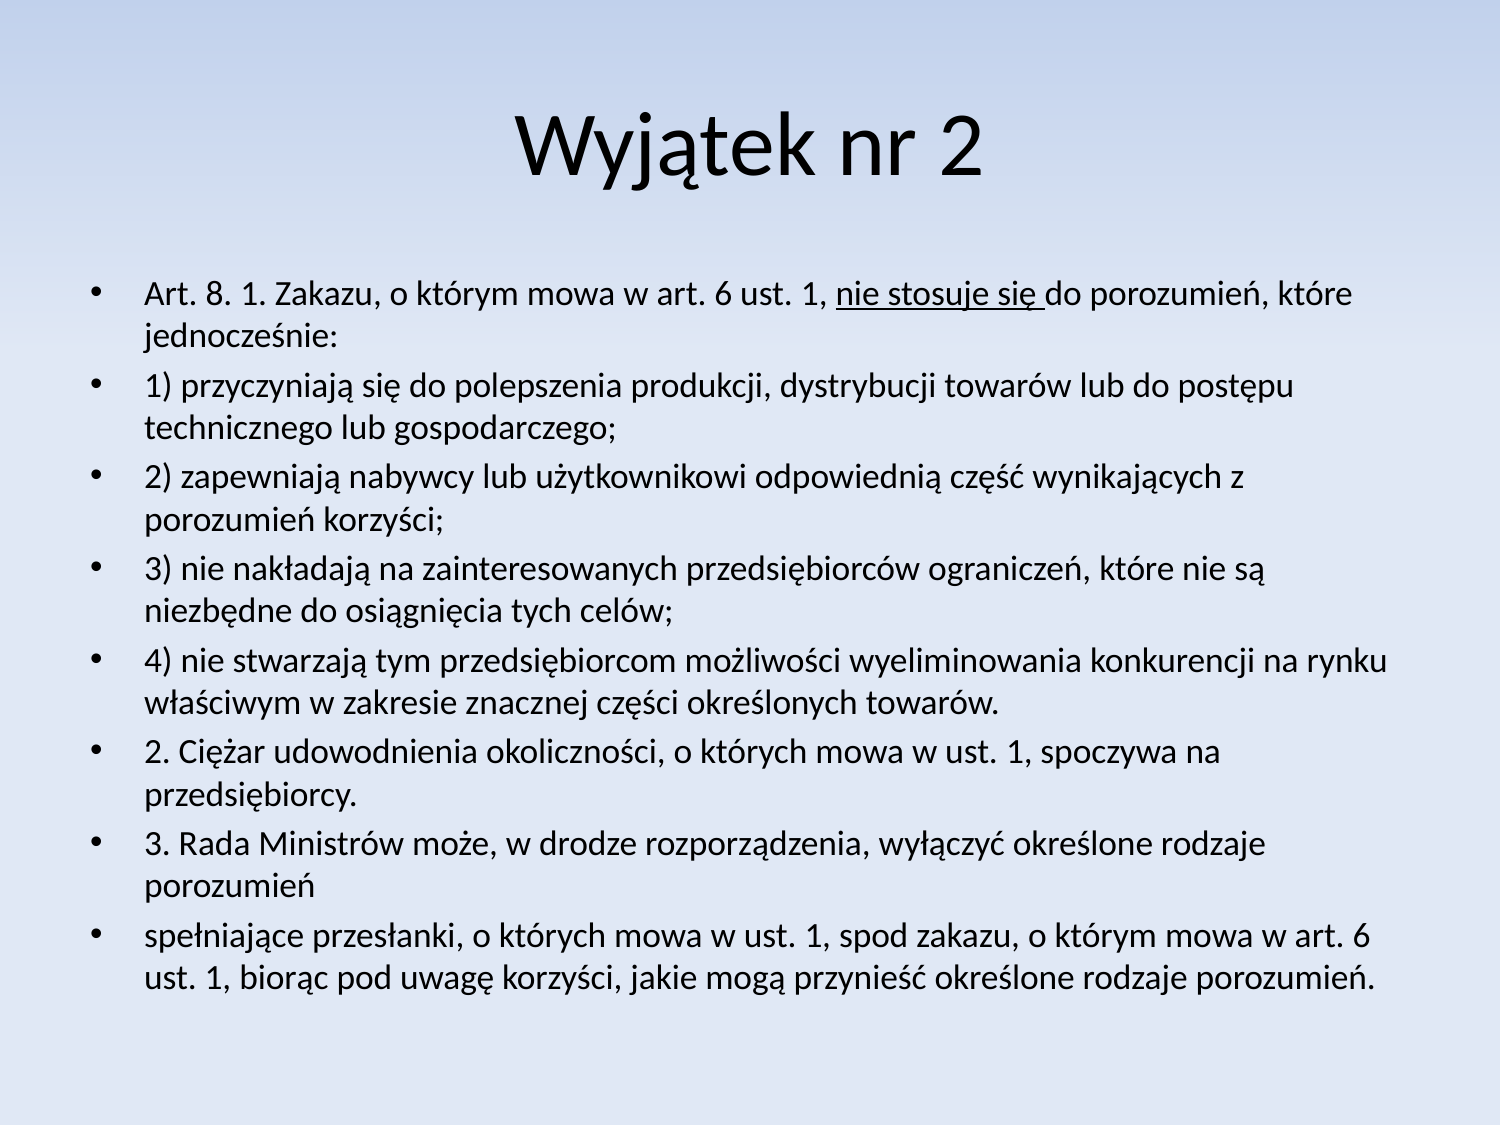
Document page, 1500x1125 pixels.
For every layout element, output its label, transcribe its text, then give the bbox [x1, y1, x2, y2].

list Art. 8. 1. Zakazu, o którym mowa w art. 6 ust. 1, nie stosuje się do porozumień, które jednocześnie: 1) przyczyniają się do polepszenia produkcji, dystrybucji towarów lub do postępu technicznego lub gospodarczego; 2) zapewniają nabywcy lub użytkownikowi odpowiednią część wynikających z porozumień korzyści; 3) nie nakładają na zainteresowanych przedsiębiorców ograniczeń, które nie są niezbędne do osiągnięcia tych celów; 4) nie stwarzają tym przedsiębiorcom możliwości wyeliminowania konkurencji na rynku właściwym w zakresie znacznej części określonych towarów. 2. Ciężar udowodnienia okoliczności, o których mowa w ust. 1, spoczywa na przedsiębiorcy. 3. Rada Ministrów może, w drodze rozporządzenia, wyłączyć określone rodzaje porozumień spełniające przesłanki, o których mowa w ust. 1, spod zakazu, o którym mowa w art. 6 ust. 1, biorąc pod uwagę korzyści, jakie mogą przynieść określone rodzaje porozumień. [75, 262, 1425, 1005]
title Wyjątek nr 2 [75, 45, 1425, 233]
